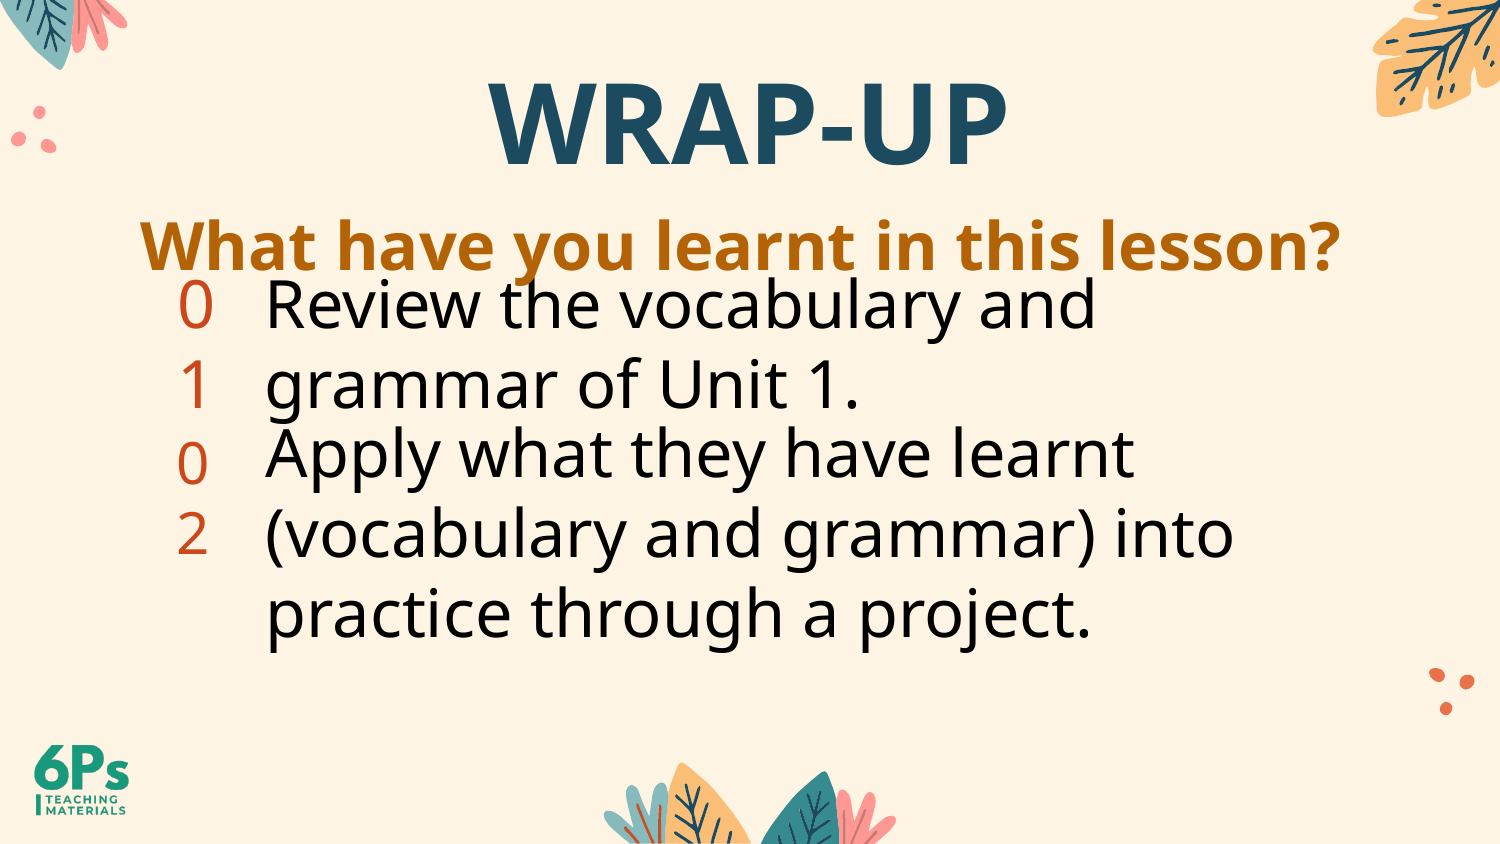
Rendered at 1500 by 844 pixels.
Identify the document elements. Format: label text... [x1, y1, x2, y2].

text_box What have you learnt in this lesson? [27, 196, 1473, 291]
text_box 01 [162, 363, 251, 437]
picture [0, 676, 185, 844]
text_box Apply what they have learnt (vocabulary and grammar) into practice through a project. [250, 510, 1382, 666]
text_box WRAP-UP [118, 36, 1382, 164]
text_box Review the vocabulary and grammar of Unit 1. [251, 363, 1382, 437]
text_box 02 [161, 507, 249, 581]
